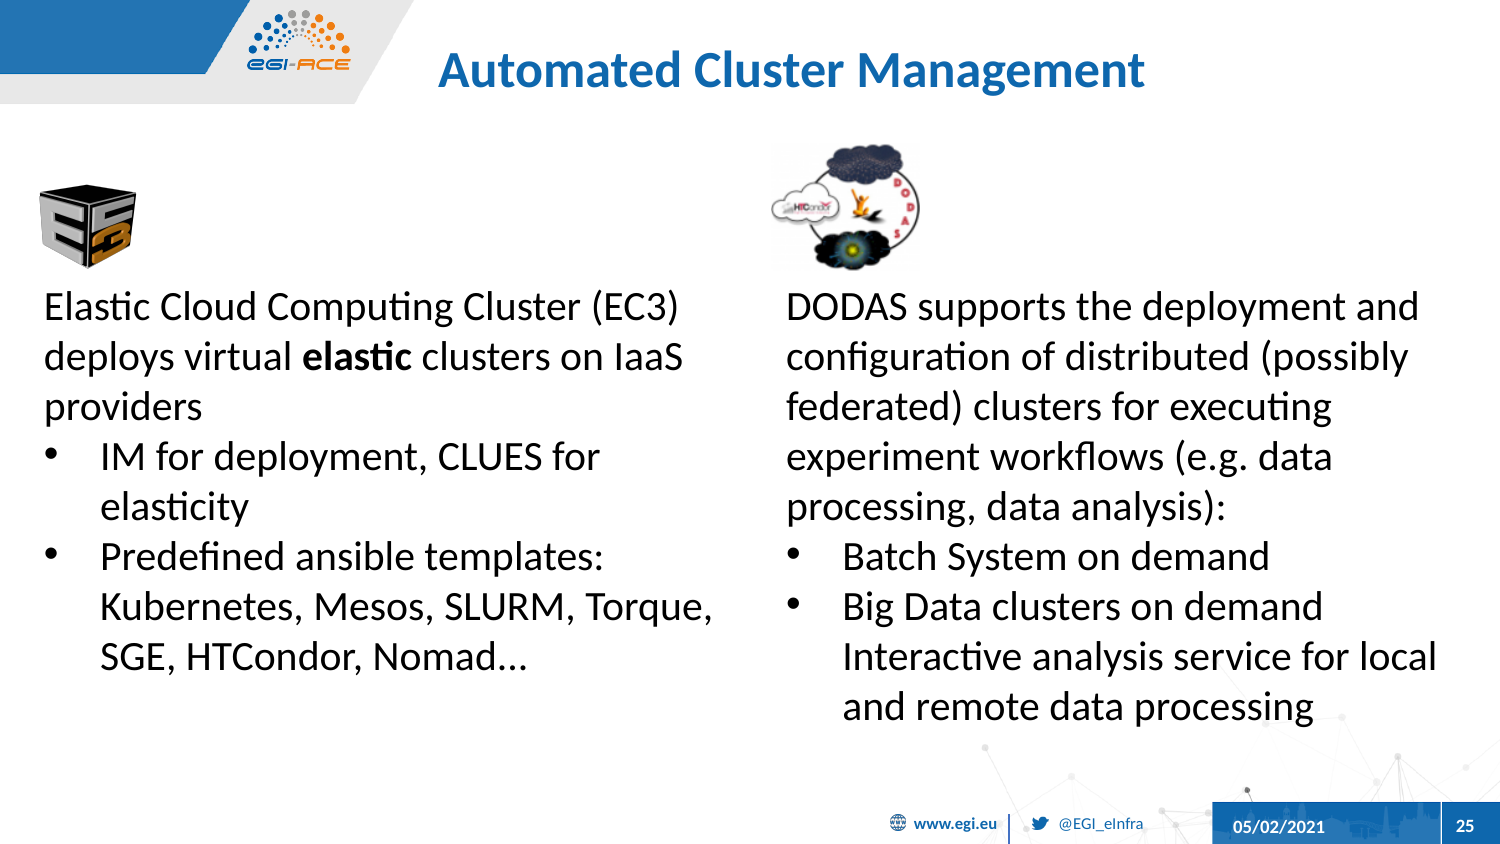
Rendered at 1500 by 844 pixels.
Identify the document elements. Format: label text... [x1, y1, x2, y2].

text_box DODAS supports the deployment and configuration of distributed (possibly federated) clusters for executing experiment workflows (e.g. data processing, data analysis): Batch System on demand Big Data clusters on demand Interactive analysis service for local and remote data processing [770, 270, 1471, 701]
picture [0, 0, 1500, 844]
title Automated Cluster Management [423, 27, 1199, 84]
list Elastic Cloud Computing Cluster (EC3) deploys virtual elastic clusters on IaaS providers IM for deployment, CLUES for elasticity Predefined ansible templates: Kubernetes, Mesos, SLURM, Torque, SGE, HTCondor, Nomad... [28, 270, 729, 701]
